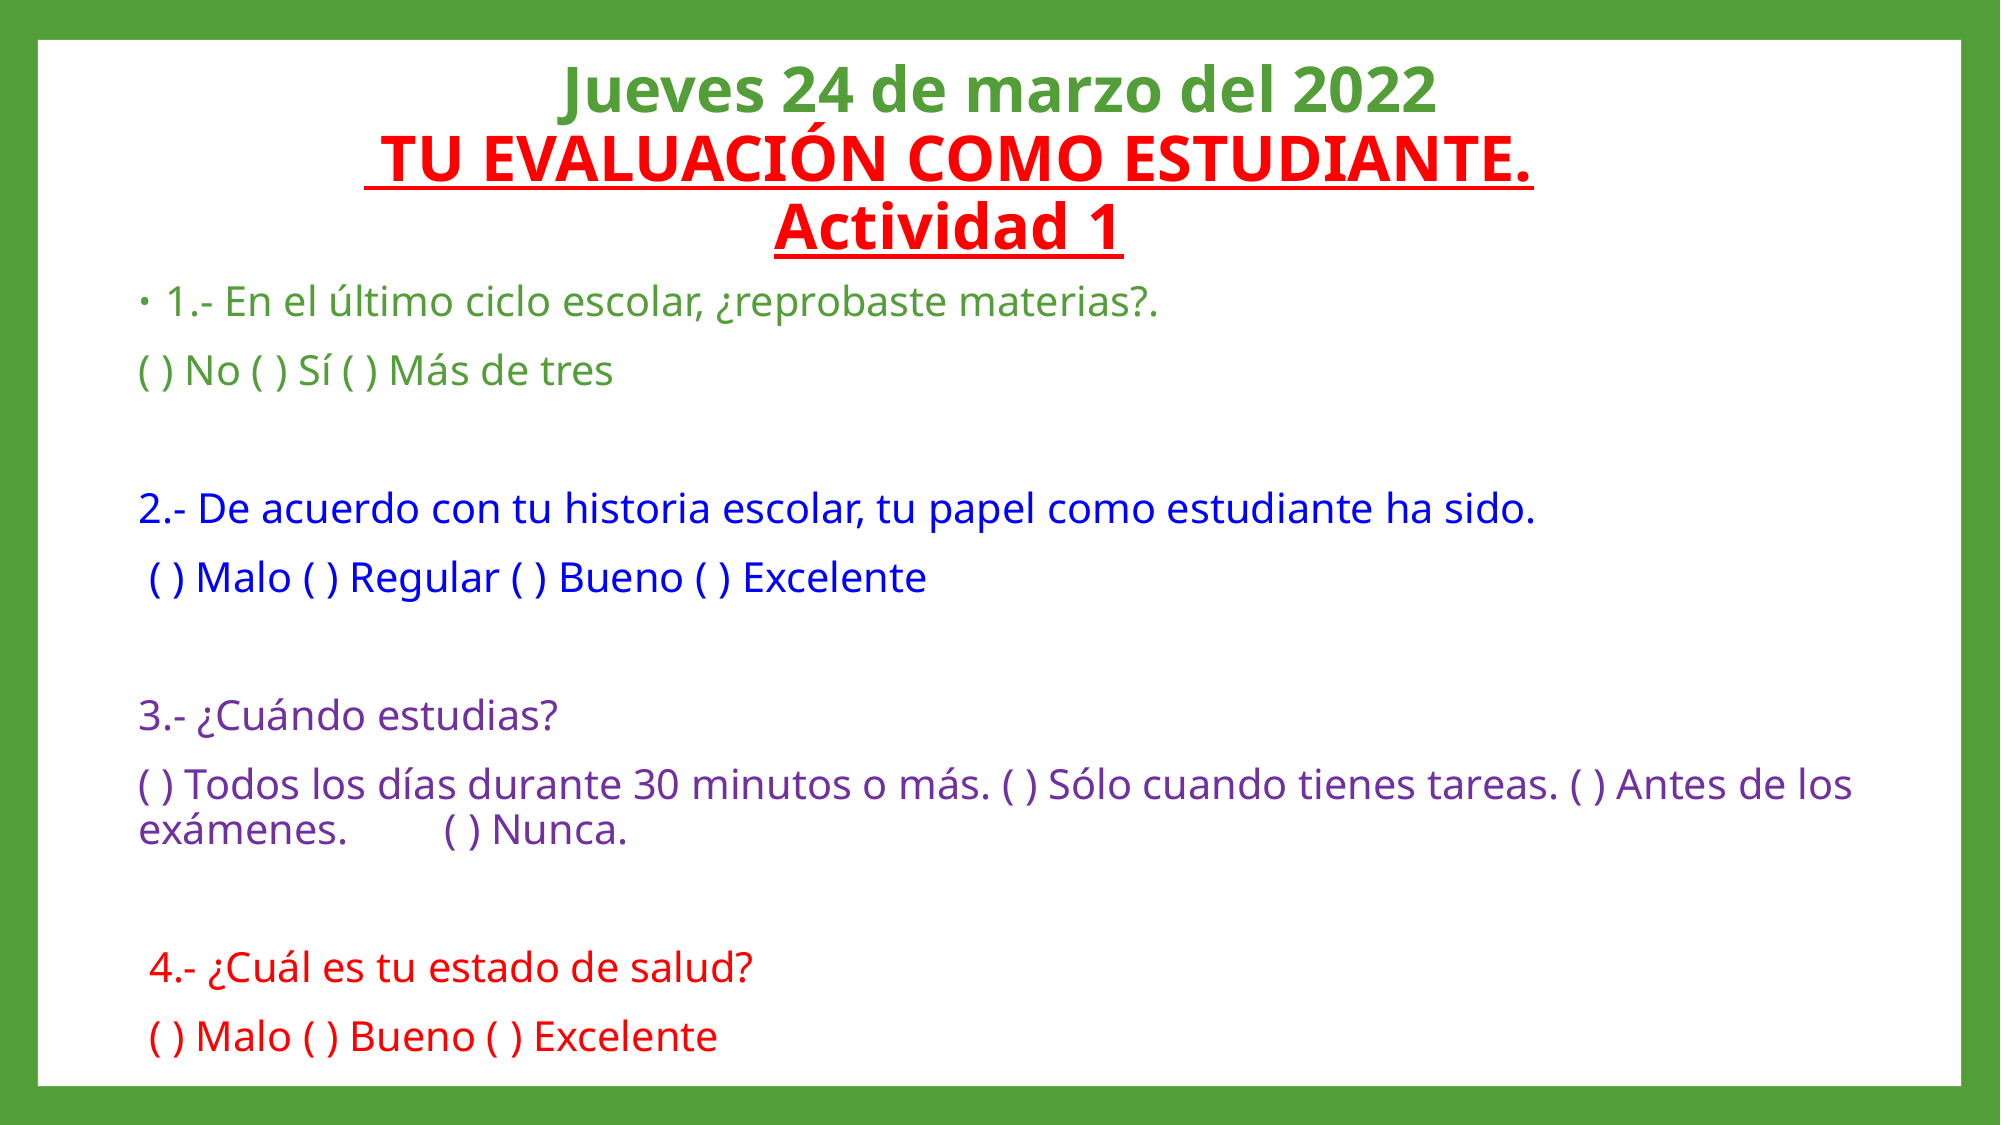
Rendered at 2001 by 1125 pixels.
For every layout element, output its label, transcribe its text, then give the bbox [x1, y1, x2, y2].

title Jueves 24 de marzo del 2022 TU EVALUACIÓN COMO ESTUDIANTE. Actividad 1 [138, 49, 1759, 272]
list 1.- En el último ciclo escolar, ¿reprobaste materias?. ( ) No ( ) Sí ( ) Más de tres 2.- De acuerdo con tu historia escolar, tu papel como estudiante ha sido. ( ) Malo ( ) Regular ( ) Bueno ( ) Excelente 3.- ¿Cuándo estudias? ( ) Todos los días durante 30 minutos o más. ( ) Sólo cuando tienes tareas. ( ) Antes de los exámenes. ( ) Nunca. 4.- ¿Cuál es tu estado de salud? ( ) Malo ( ) Bueno ( ) Excelente [116, 273, 1926, 1076]
